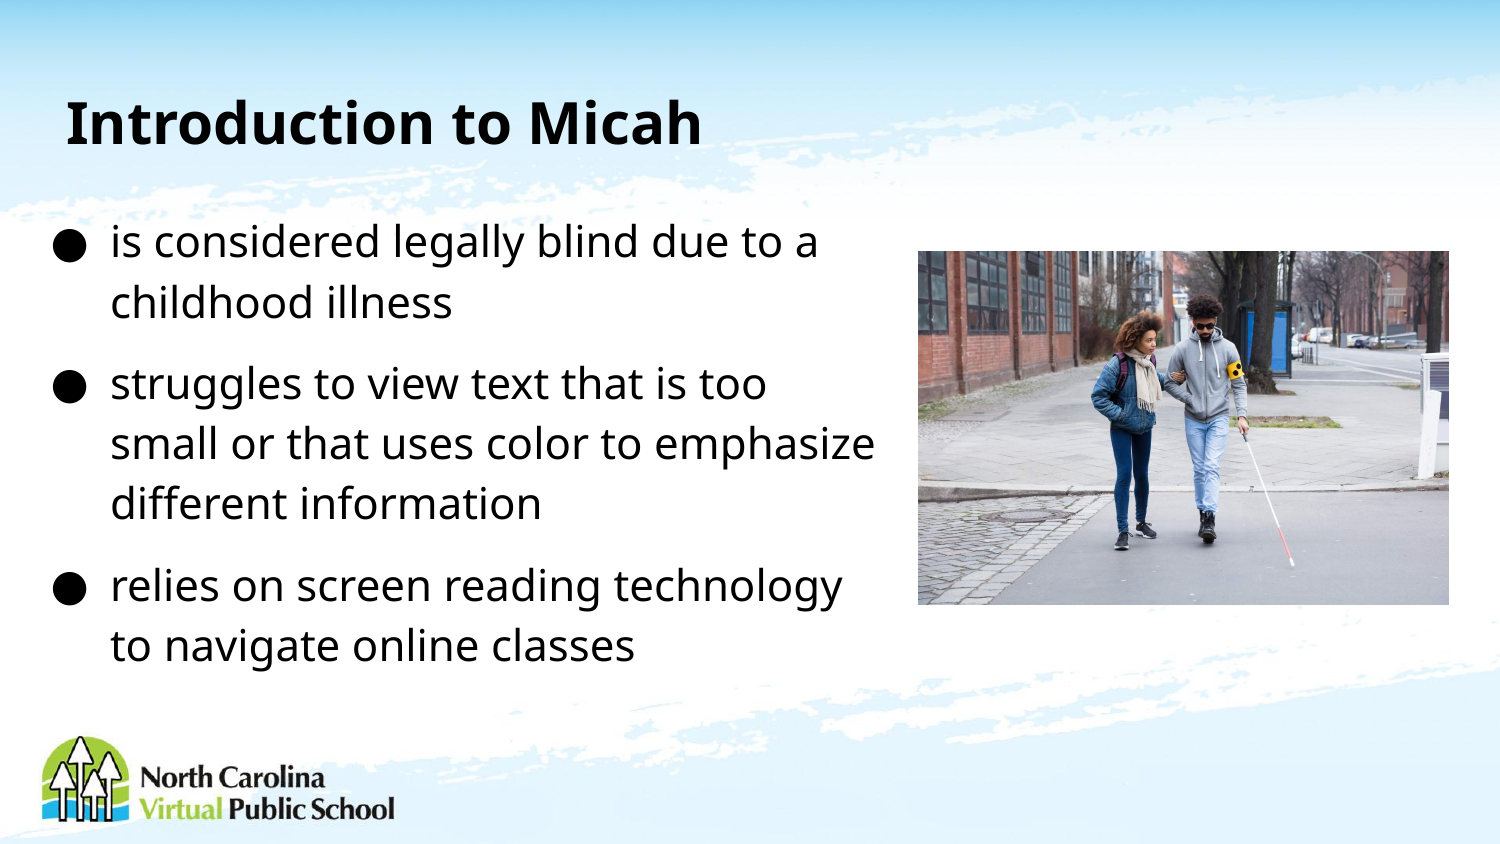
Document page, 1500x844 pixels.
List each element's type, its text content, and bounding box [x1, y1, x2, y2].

list is considered legally blind due to a childhood illness struggles to view text that is too small or that uses color to emphasize different information relies on screen reading technology to navigate online classes [20, 191, 902, 665]
title Introduction to Micah [51, 70, 1449, 165]
picture [0, 0, 1500, 844]
